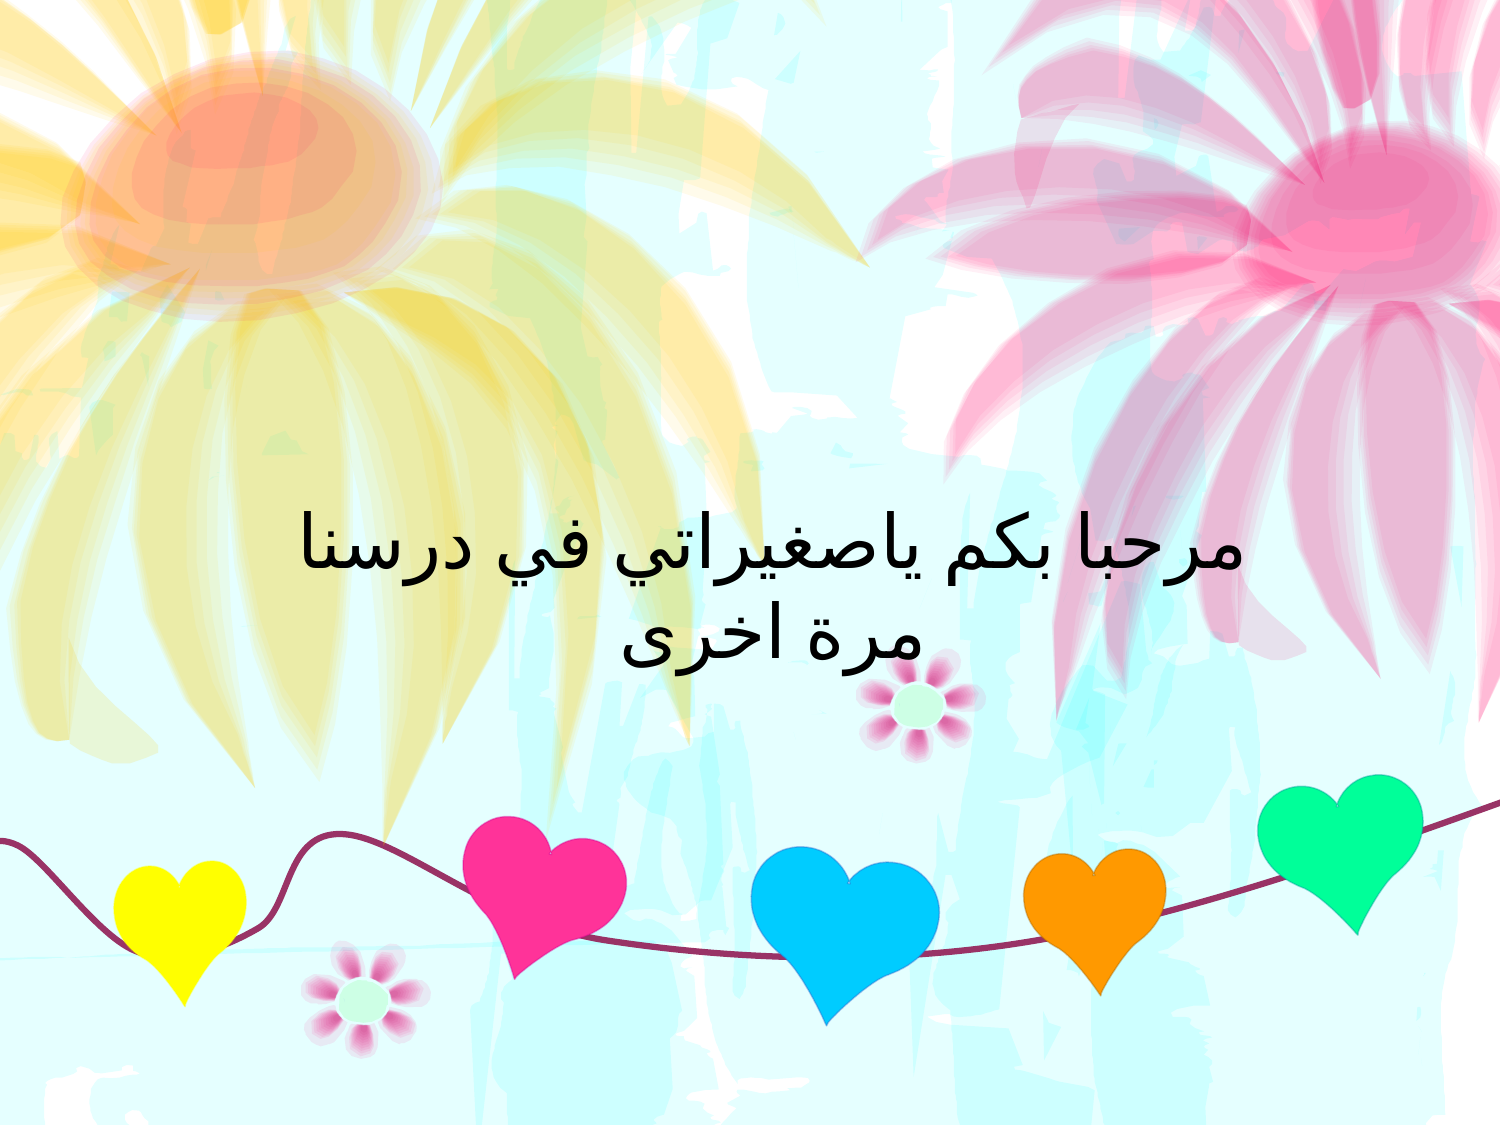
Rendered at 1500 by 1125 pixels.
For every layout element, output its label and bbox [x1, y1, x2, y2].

text_box [856, 645, 987, 764]
text_box [0, 723, 1500, 1125]
text_box [300, 940, 431, 1059]
text_box [0, 0, 928, 847]
text_box [855, 0, 1500, 723]
